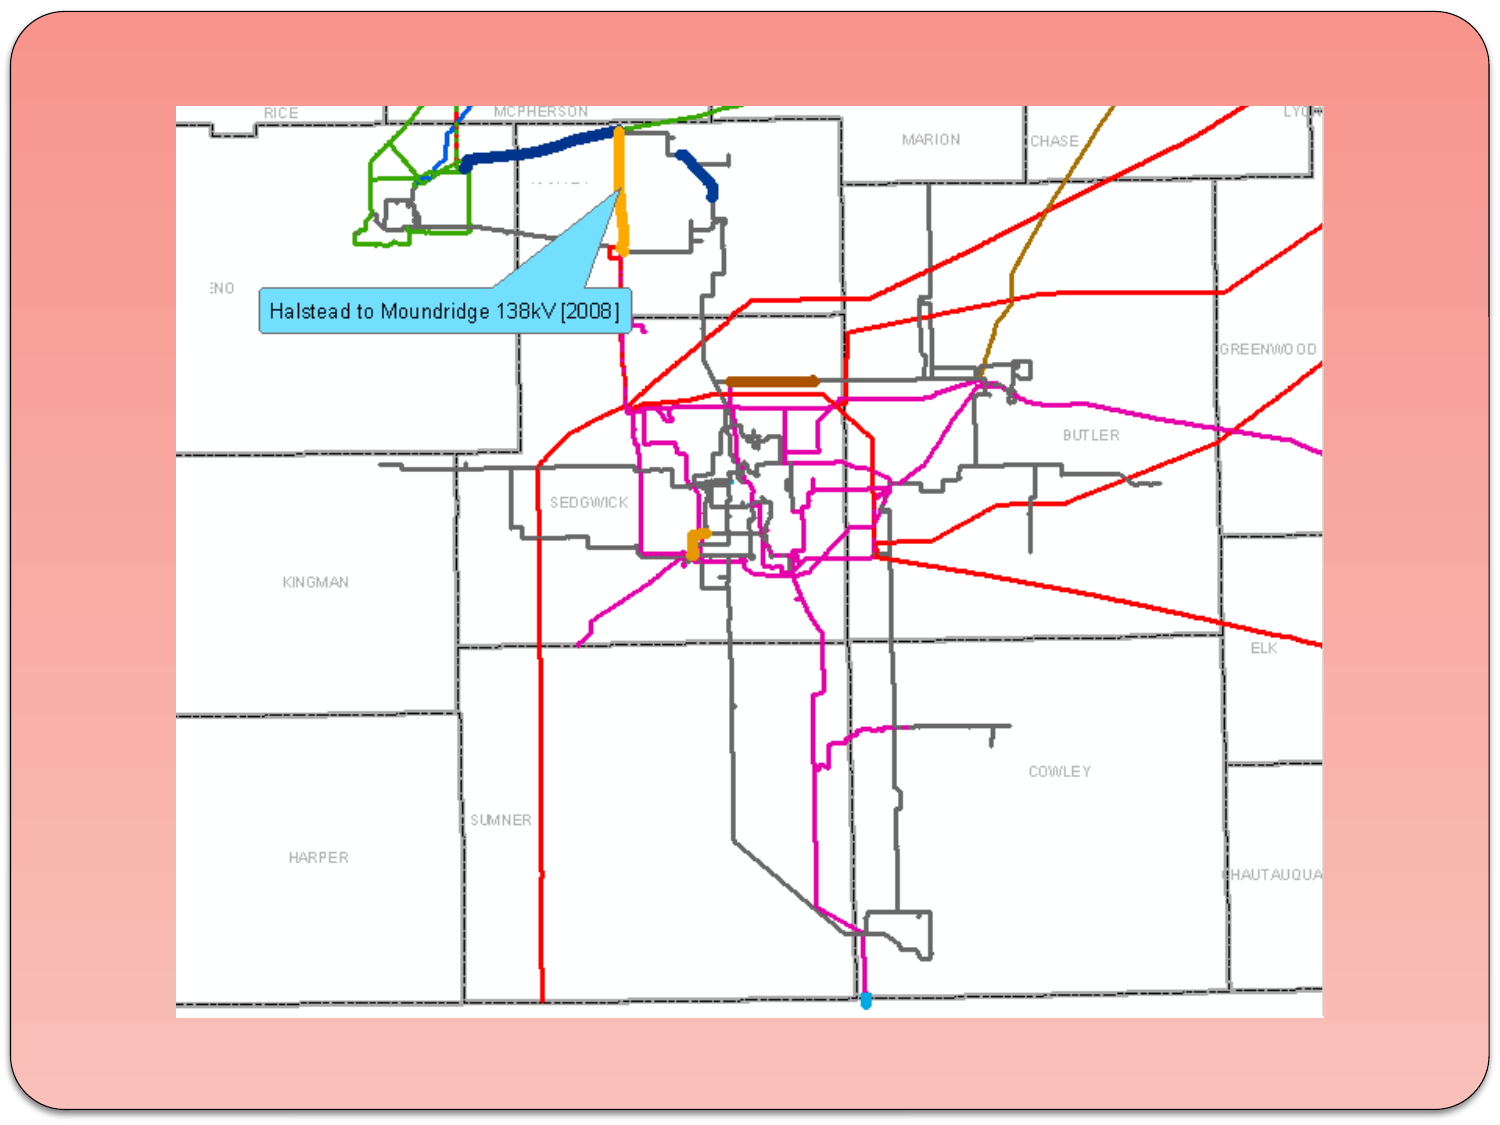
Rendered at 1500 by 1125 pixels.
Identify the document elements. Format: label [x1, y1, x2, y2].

picture [176, 106, 1324, 1019]
